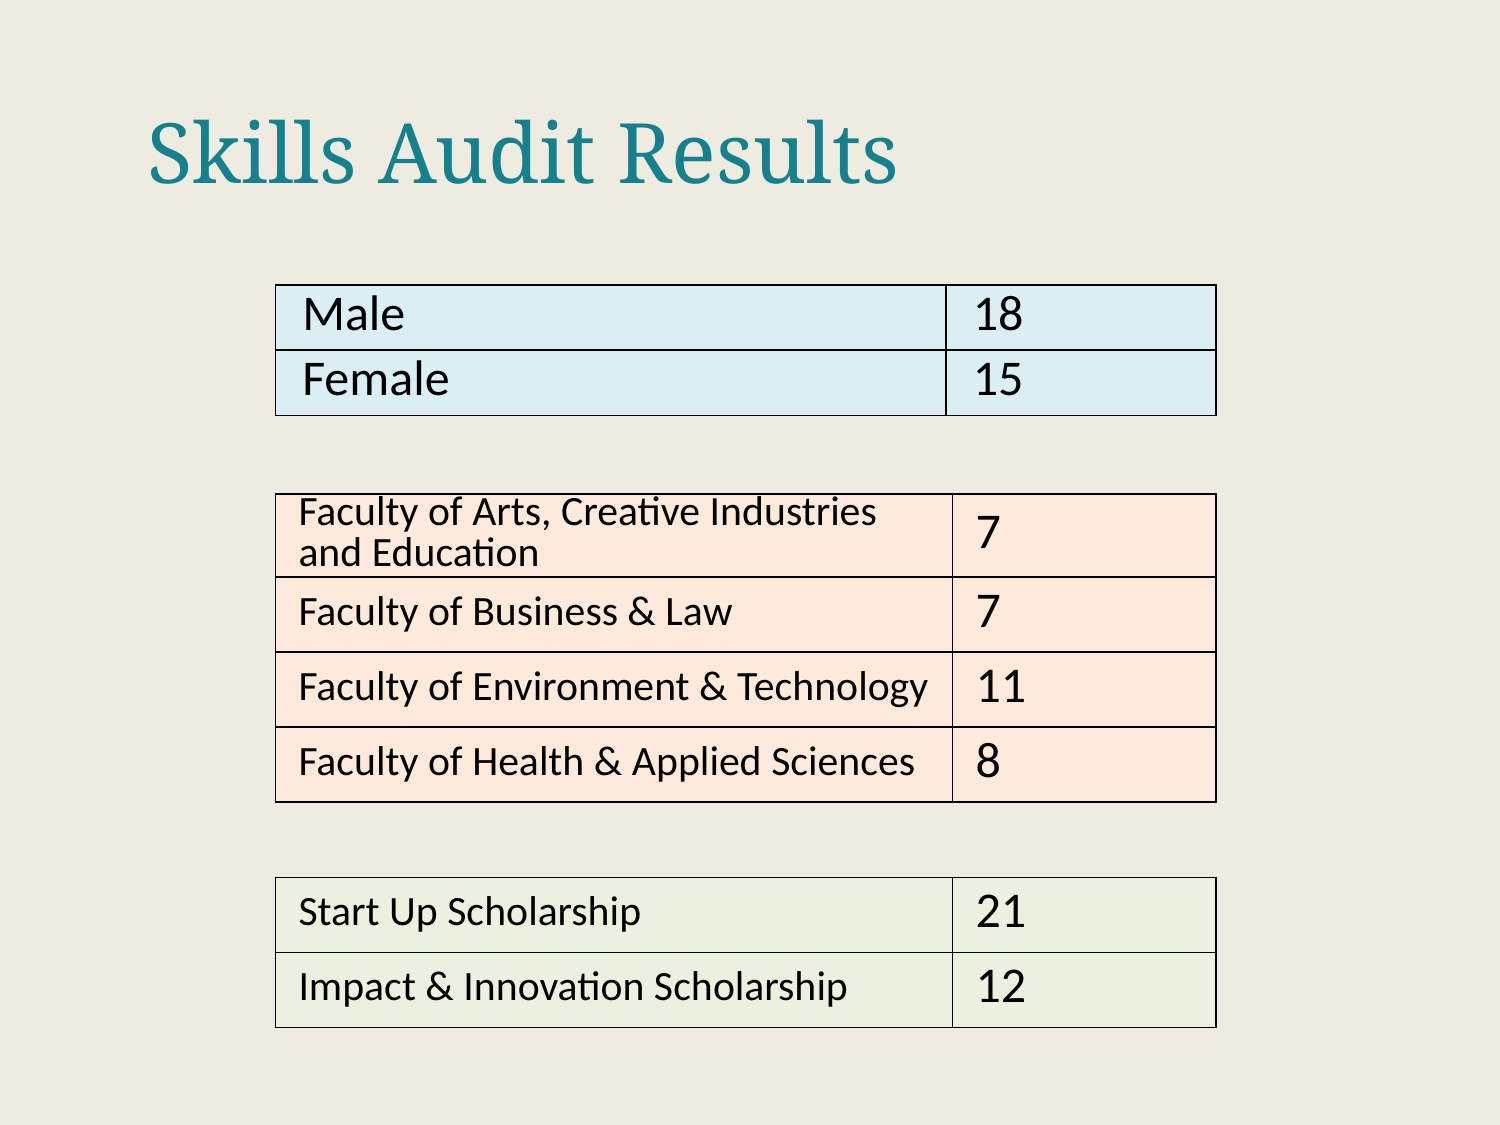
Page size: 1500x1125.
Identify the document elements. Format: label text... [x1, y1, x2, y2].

list Skills Audit Results [147, 113, 1217, 220]
table_header 7 [953, 495, 1215, 576]
table_cell Female [276, 351, 945, 415]
table_header 18 [947, 286, 1215, 349]
table_cell Impact & Innovation Scholarship [276, 953, 952, 1027]
table_cell 12 [953, 953, 1215, 1027]
table_header Faculty of Arts, Creative Industries and Education [276, 495, 952, 576]
table_cell Faculty of Environment & Technology [276, 653, 952, 726]
table_cell 11 [953, 653, 1215, 726]
table_cell Faculty of Business & Law [276, 578, 952, 651]
table_cell 15 [947, 351, 1215, 415]
table_cell 8 [953, 728, 1215, 801]
table_header 21 [953, 878, 1215, 952]
table_header Male [276, 286, 945, 349]
table_cell Faculty of Health & Applied Sciences [276, 728, 952, 801]
table_cell 7 [953, 578, 1215, 651]
table_header Start Up Scholarship [276, 878, 952, 952]
